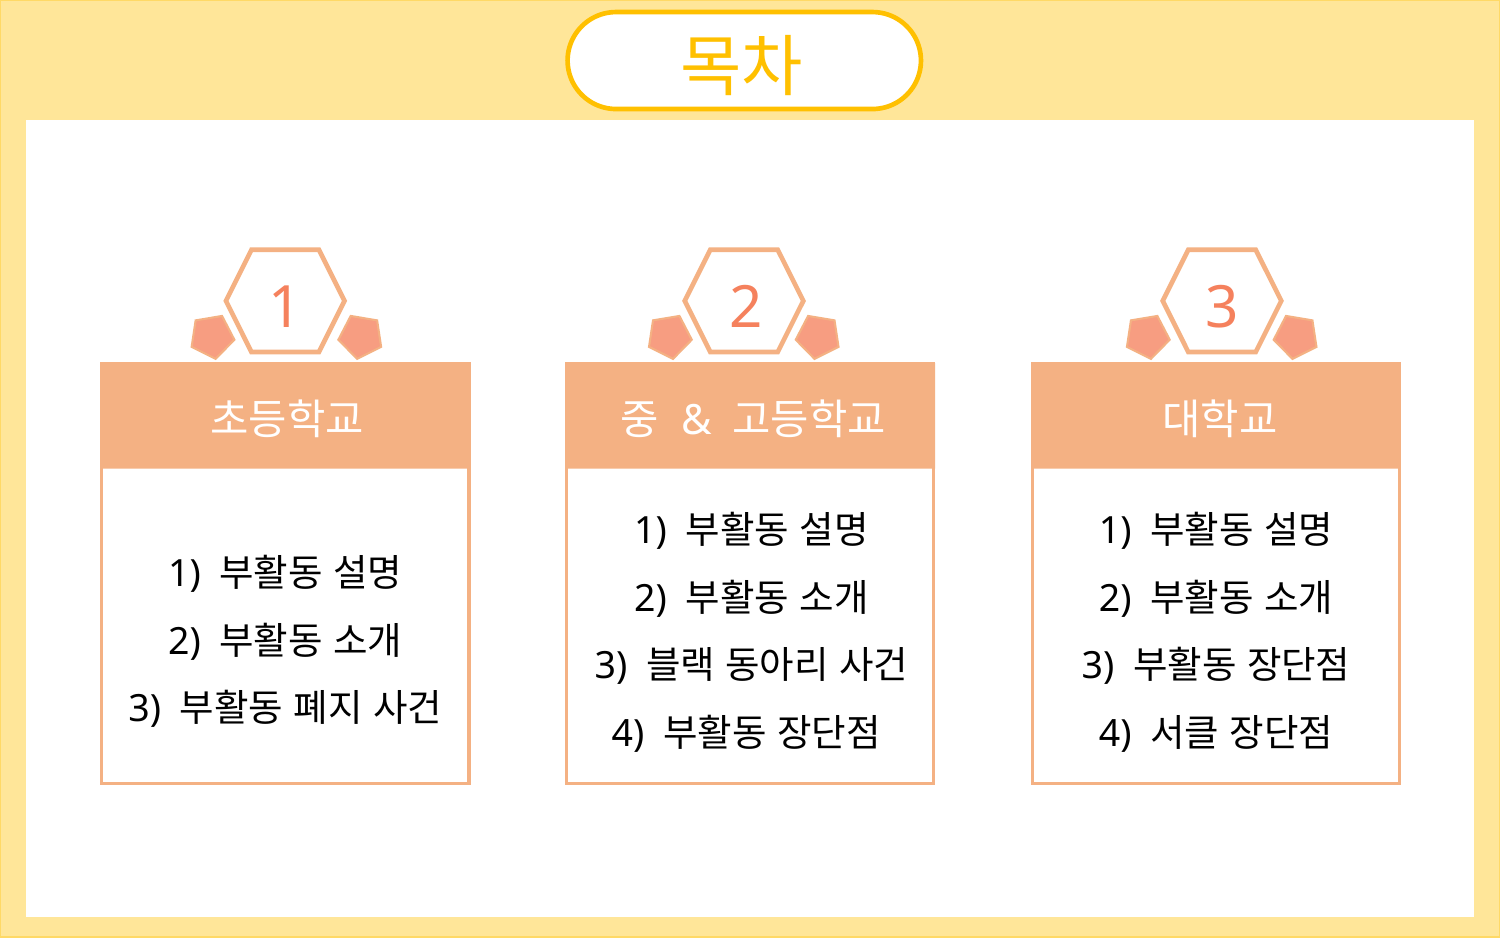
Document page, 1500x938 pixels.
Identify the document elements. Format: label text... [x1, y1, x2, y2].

text_box 1) 부활동 설명 2) 부활동 소개 3) 부활동 장단점 4) 서클 장단점 [1066, 476, 1366, 762]
text_box [337, 314, 383, 361]
text_box [190, 314, 236, 361]
text_box [794, 314, 840, 361]
text_box [100, 362, 470, 470]
text_box [566, 11, 922, 111]
text_box 1) 부활동 설명 2) 부활동 소개 3) 블랙 동아리 사건 4) 부활동 장단점 [579, 476, 924, 762]
text_box [1031, 362, 1401, 470]
text_box 목차 [665, 16, 835, 112]
text_box [100, 470, 470, 785]
text_box [224, 248, 346, 354]
text_box [567, 362, 936, 470]
text_box [683, 248, 805, 354]
text_box 1 [253, 261, 317, 347]
text_box 1) 부활동 설명 2) 부활동 소개 3) 부활동 폐지 사건 [113, 519, 458, 737]
text_box 초등학교 [195, 385, 380, 451]
text_box 대학교 [1147, 385, 1293, 451]
text_box [647, 314, 694, 361]
text_box 중 & 고등학교 [606, 385, 902, 451]
text_box 2 [714, 261, 778, 347]
text_box [1031, 470, 1401, 785]
text_box [1125, 314, 1171, 361]
text_box [1161, 248, 1283, 354]
text_box [565, 362, 935, 785]
text_box [1272, 314, 1318, 361]
text_box 3 [1190, 261, 1254, 347]
